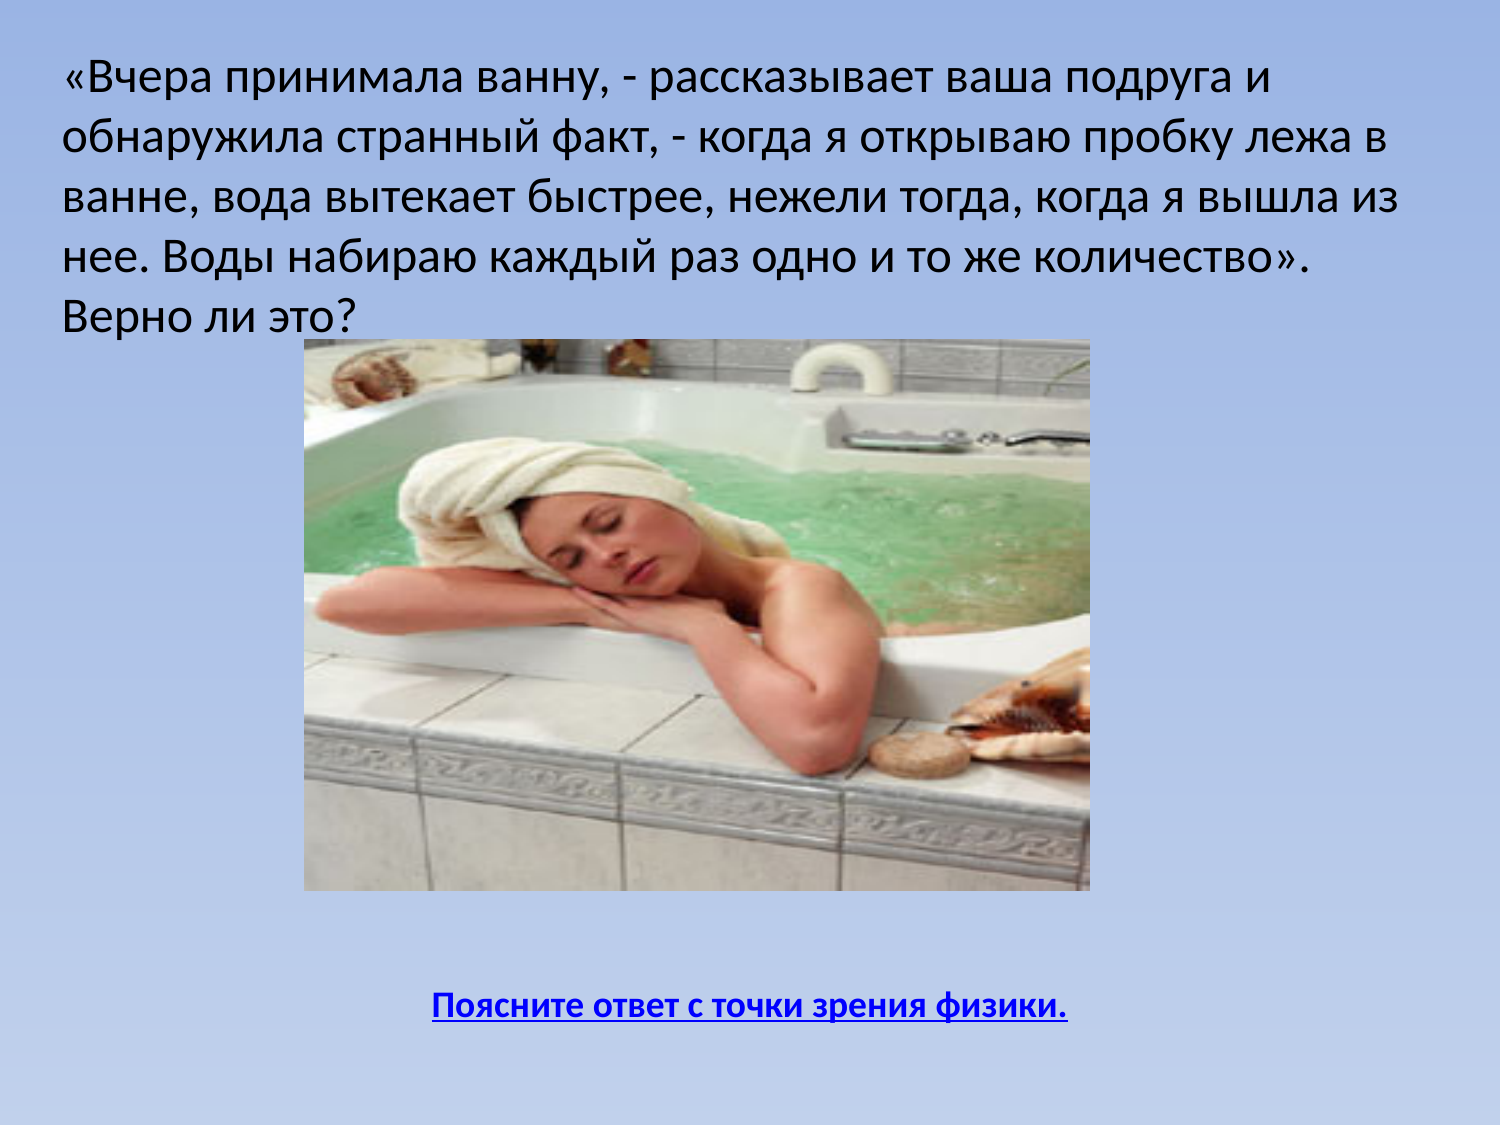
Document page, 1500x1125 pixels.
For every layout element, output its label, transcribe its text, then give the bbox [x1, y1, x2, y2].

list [304, 339, 1091, 891]
text_box Поясните ответ с точки зрения физики. [304, 972, 1196, 1033]
text_box «Вчера принимала ванну, - рассказывает ваша подруга и обнаружила странный факт, - когда я открываю пробку лежа в ванне, вода вытекает быстрее, нежели тогда, когда я вышла из нее. Воды набираю каждый раз одно и то же количество». Верно ли это? [46, 35, 1465, 350]
